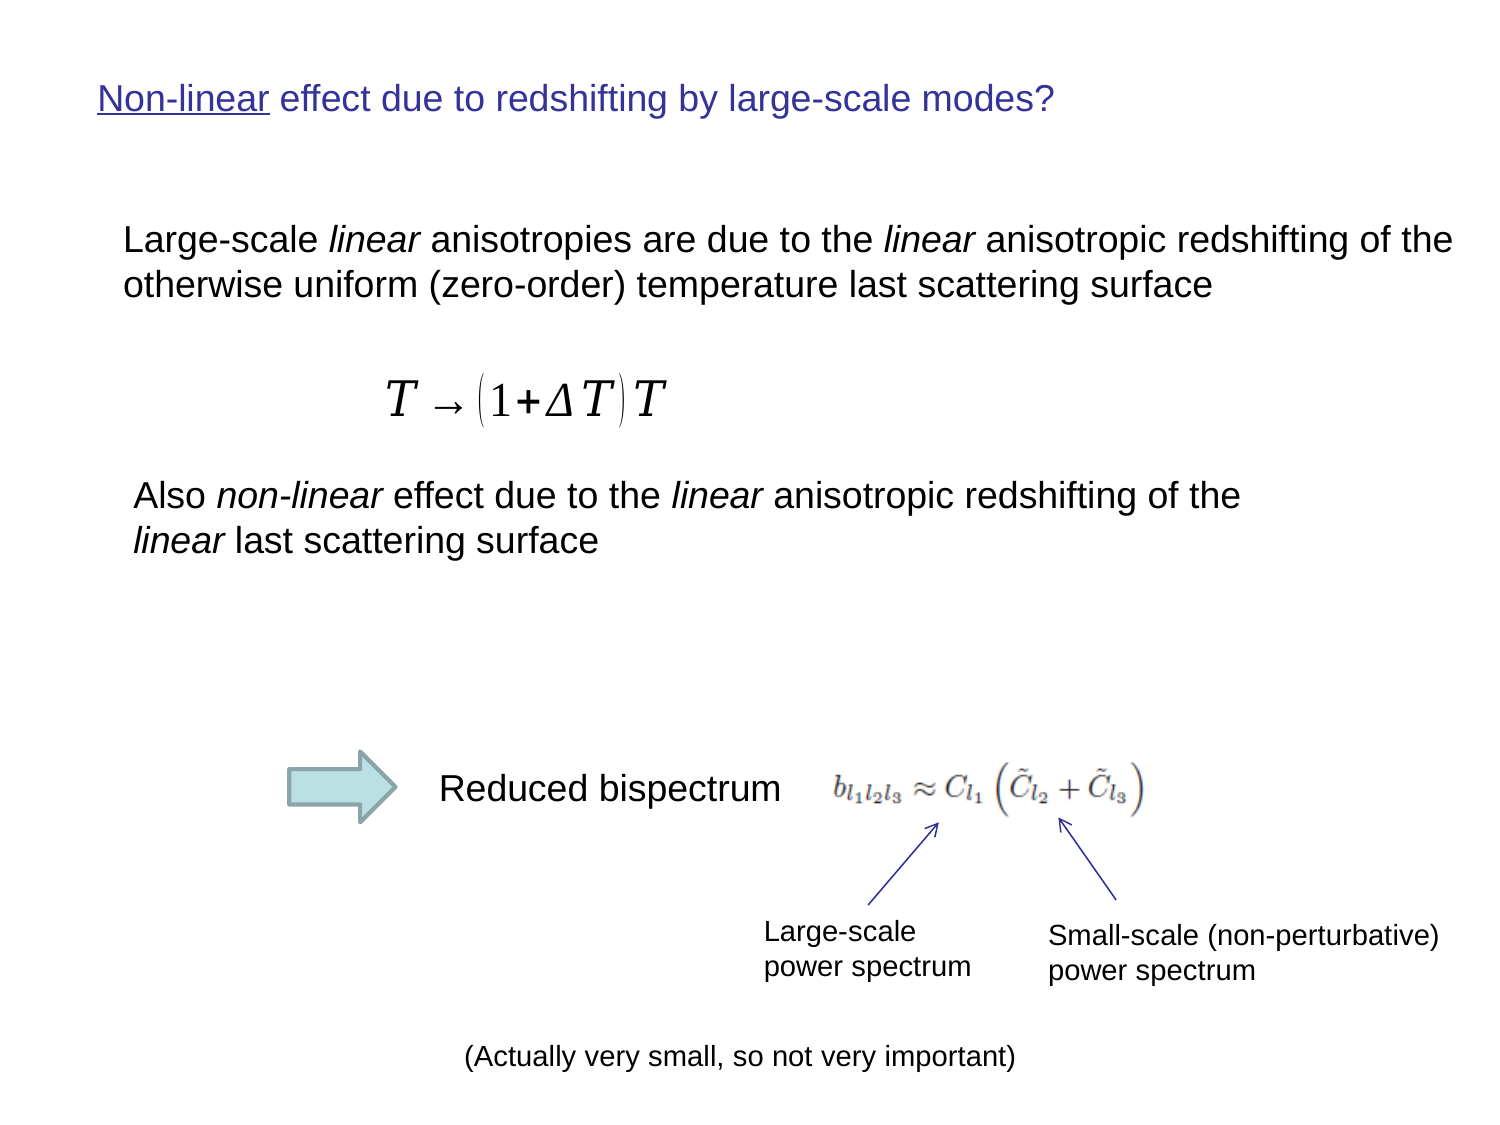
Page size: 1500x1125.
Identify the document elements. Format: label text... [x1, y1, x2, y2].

text_box (Actually very small, so not very important) [449, 1029, 1033, 1080]
text_box Large-scale linear anisotropies are due to the linear anisotropic redshifting of the otherwise uniform (zero-order) temperature last scattering surface [108, 208, 1469, 313]
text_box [867, 822, 940, 906]
picture [808, 749, 1149, 824]
text_box Also non-linear effect due to the linear anisotropic redshifting of the linear last scattering surface [118, 463, 1257, 569]
text_box Small-scale (non-perturbative) power spectrum [1033, 909, 1456, 994]
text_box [1058, 817, 1117, 901]
text_box [287, 749, 398, 825]
text_box Reduced bispectrum [424, 756, 797, 817]
text_box Non-linear effect due to redshifting by large-scale modes? [82, 66, 1071, 127]
text_box Large-scale power spectrum [749, 905, 987, 990]
